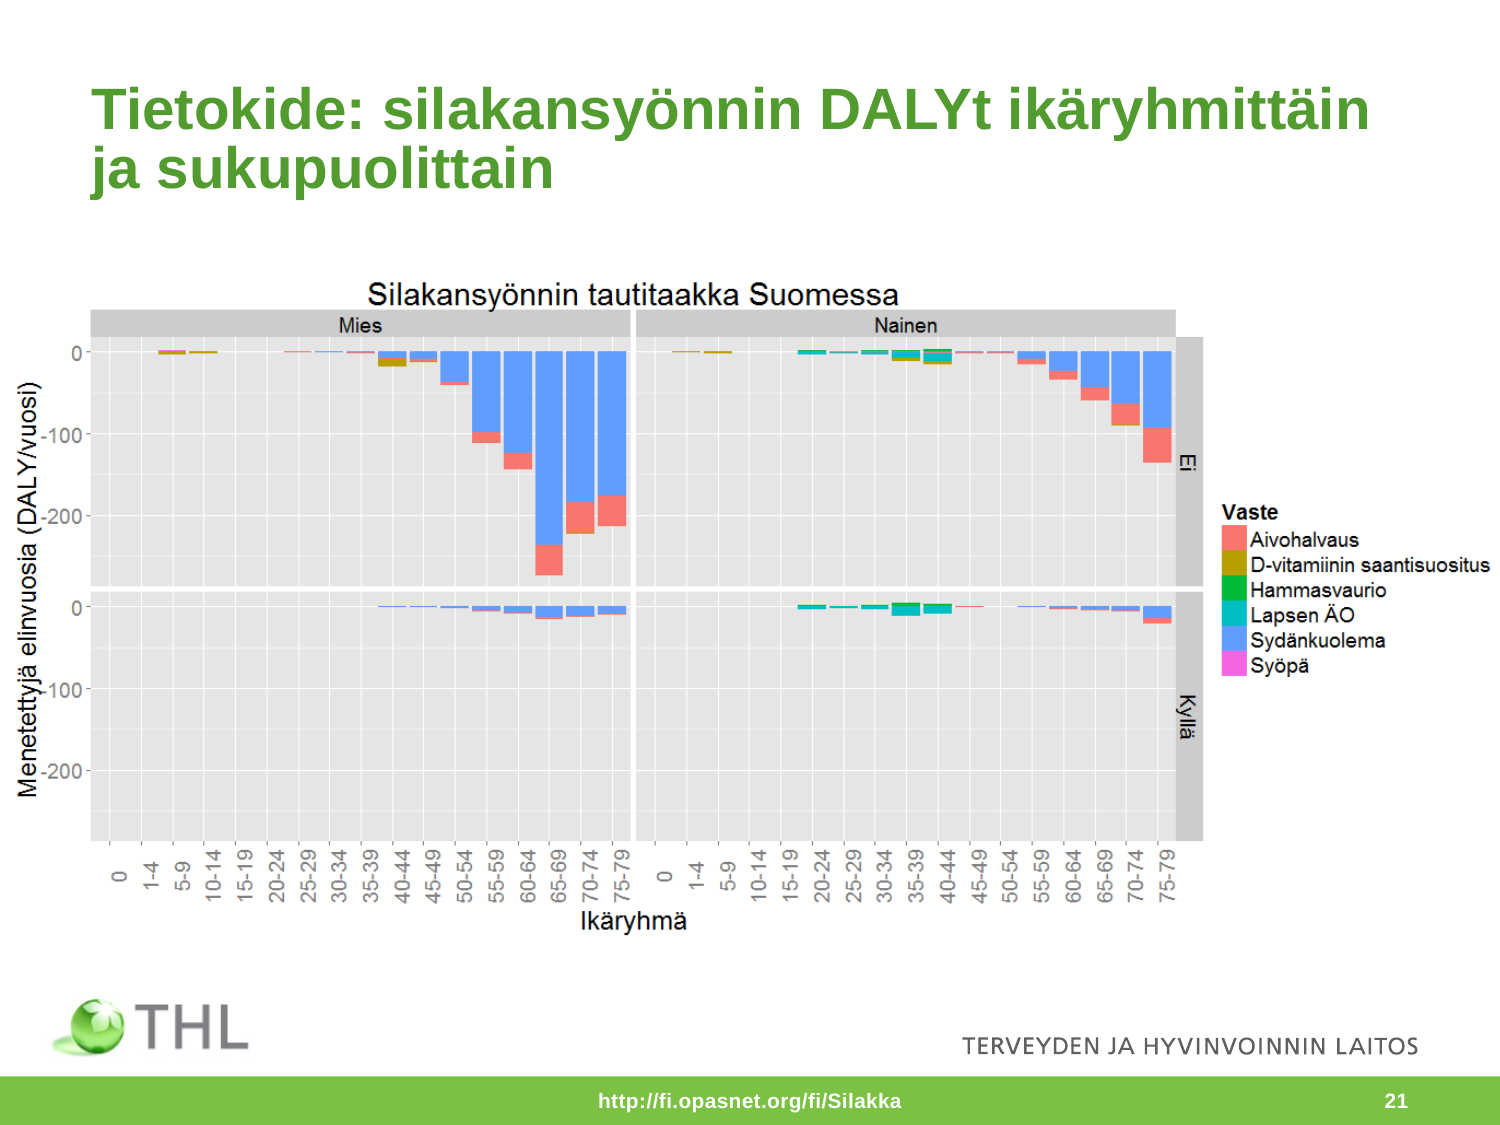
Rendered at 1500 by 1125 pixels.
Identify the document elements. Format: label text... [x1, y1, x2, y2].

title Tietokide: silakansyönnin DALYt ikäryhmittäin ja sukupuolittain [76, 42, 1424, 209]
footer http://fi.opasnet.org/fi/Silakka [253, 1082, 1245, 1118]
picture [0, 255, 1500, 946]
slide_number 21 [1245, 1082, 1424, 1118]
picture [24, 983, 275, 1067]
